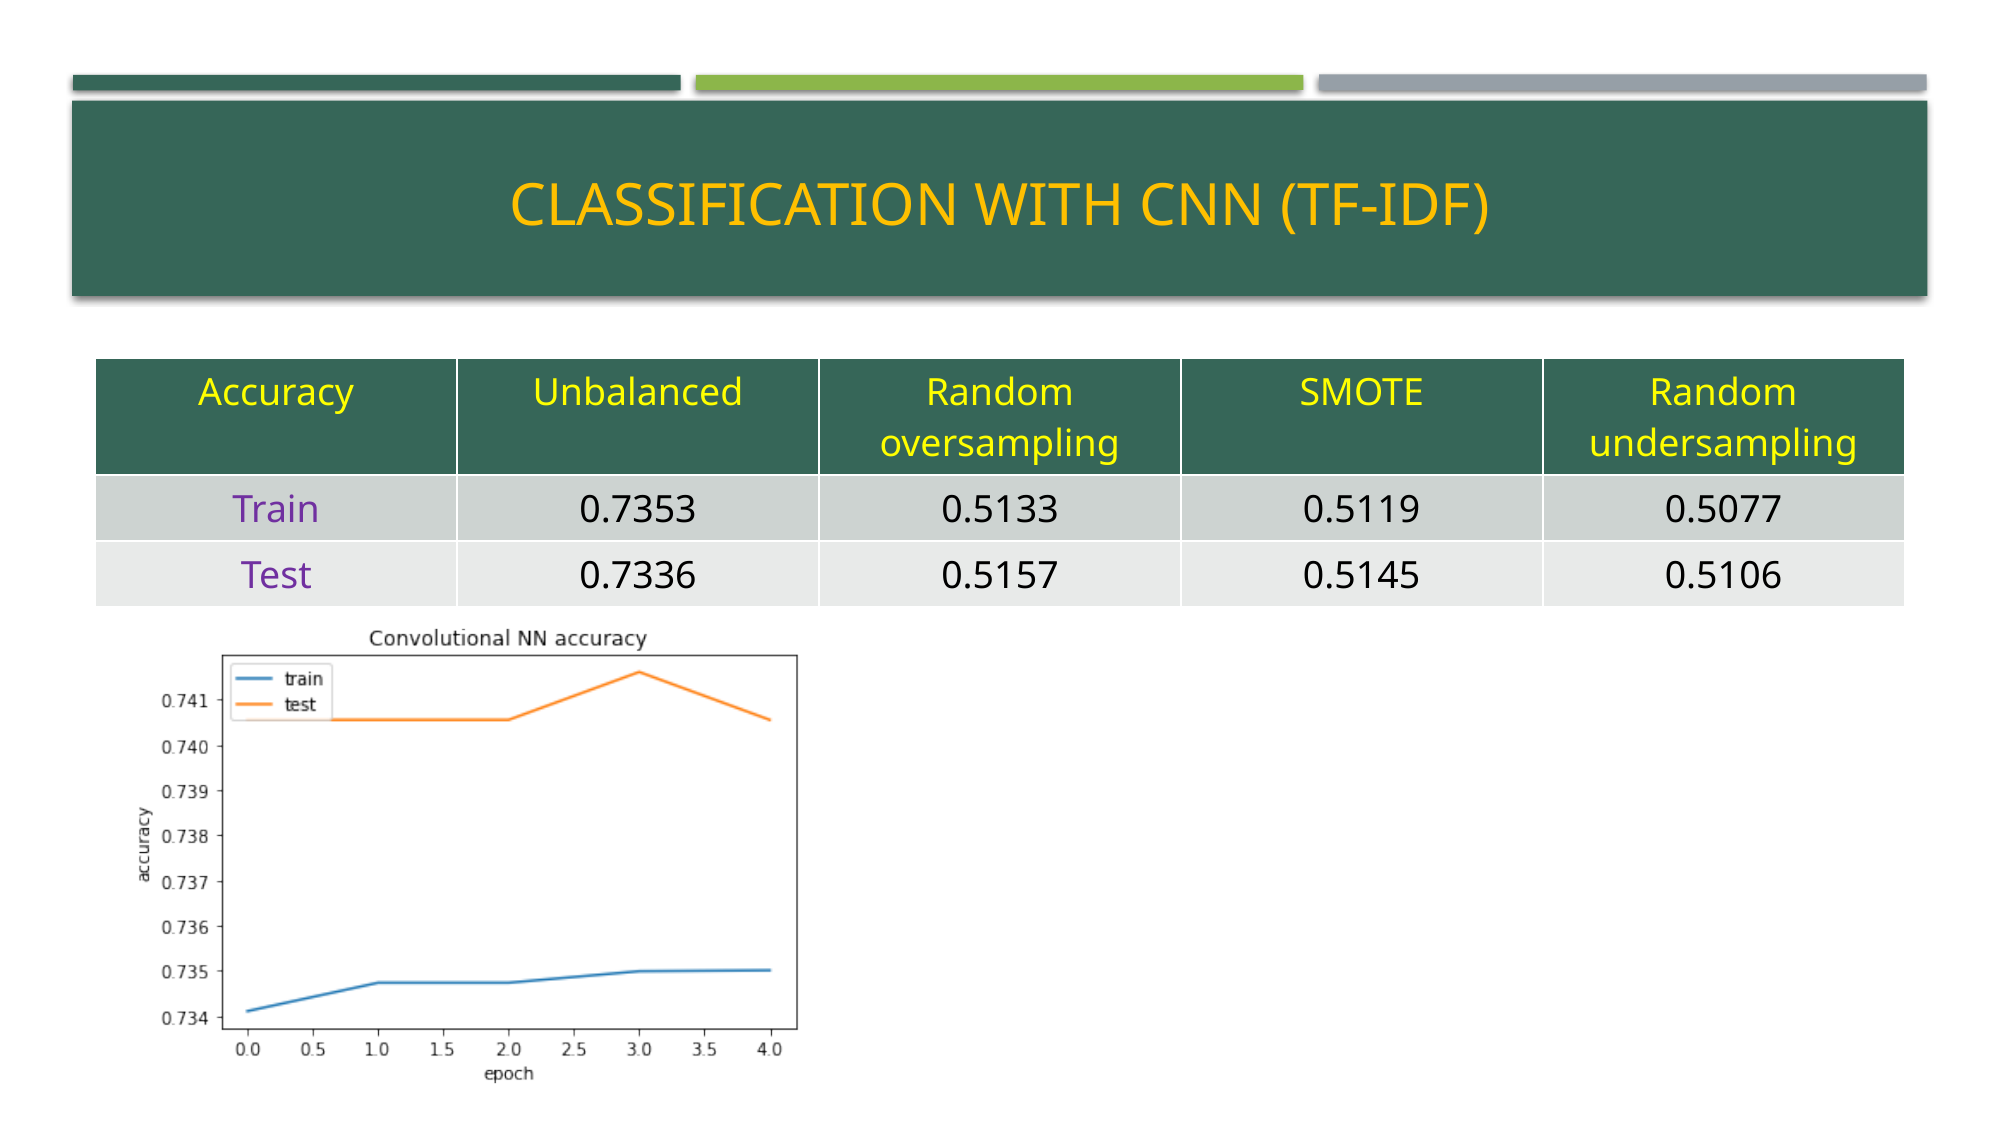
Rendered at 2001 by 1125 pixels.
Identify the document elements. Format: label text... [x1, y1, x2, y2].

table_header Accuracy [96, 359, 456, 474]
table_header Random oversampling [820, 359, 1180, 474]
title Classification with CNN (TF-IDF) [95, 115, 1905, 245]
table_cell 0.5077 [1544, 476, 1904, 540]
table_header Unbalanced [458, 359, 818, 474]
table_header Random undersampling [1544, 359, 1904, 474]
table_cell 0.7353 [458, 476, 818, 540]
table_cell 0.5119 [1182, 476, 1542, 540]
table_cell Train [96, 476, 456, 540]
table_cell 0.5106 [1544, 542, 1904, 606]
picture [123, 616, 807, 1095]
table_cell 0.5133 [820, 476, 1180, 540]
table_cell 0.5157 [820, 542, 1180, 606]
table_header SMOTE [1182, 359, 1542, 474]
table_cell 0.7336 [458, 542, 818, 606]
table_cell 0.5145 [1182, 542, 1542, 606]
table_cell Test [96, 542, 456, 606]
